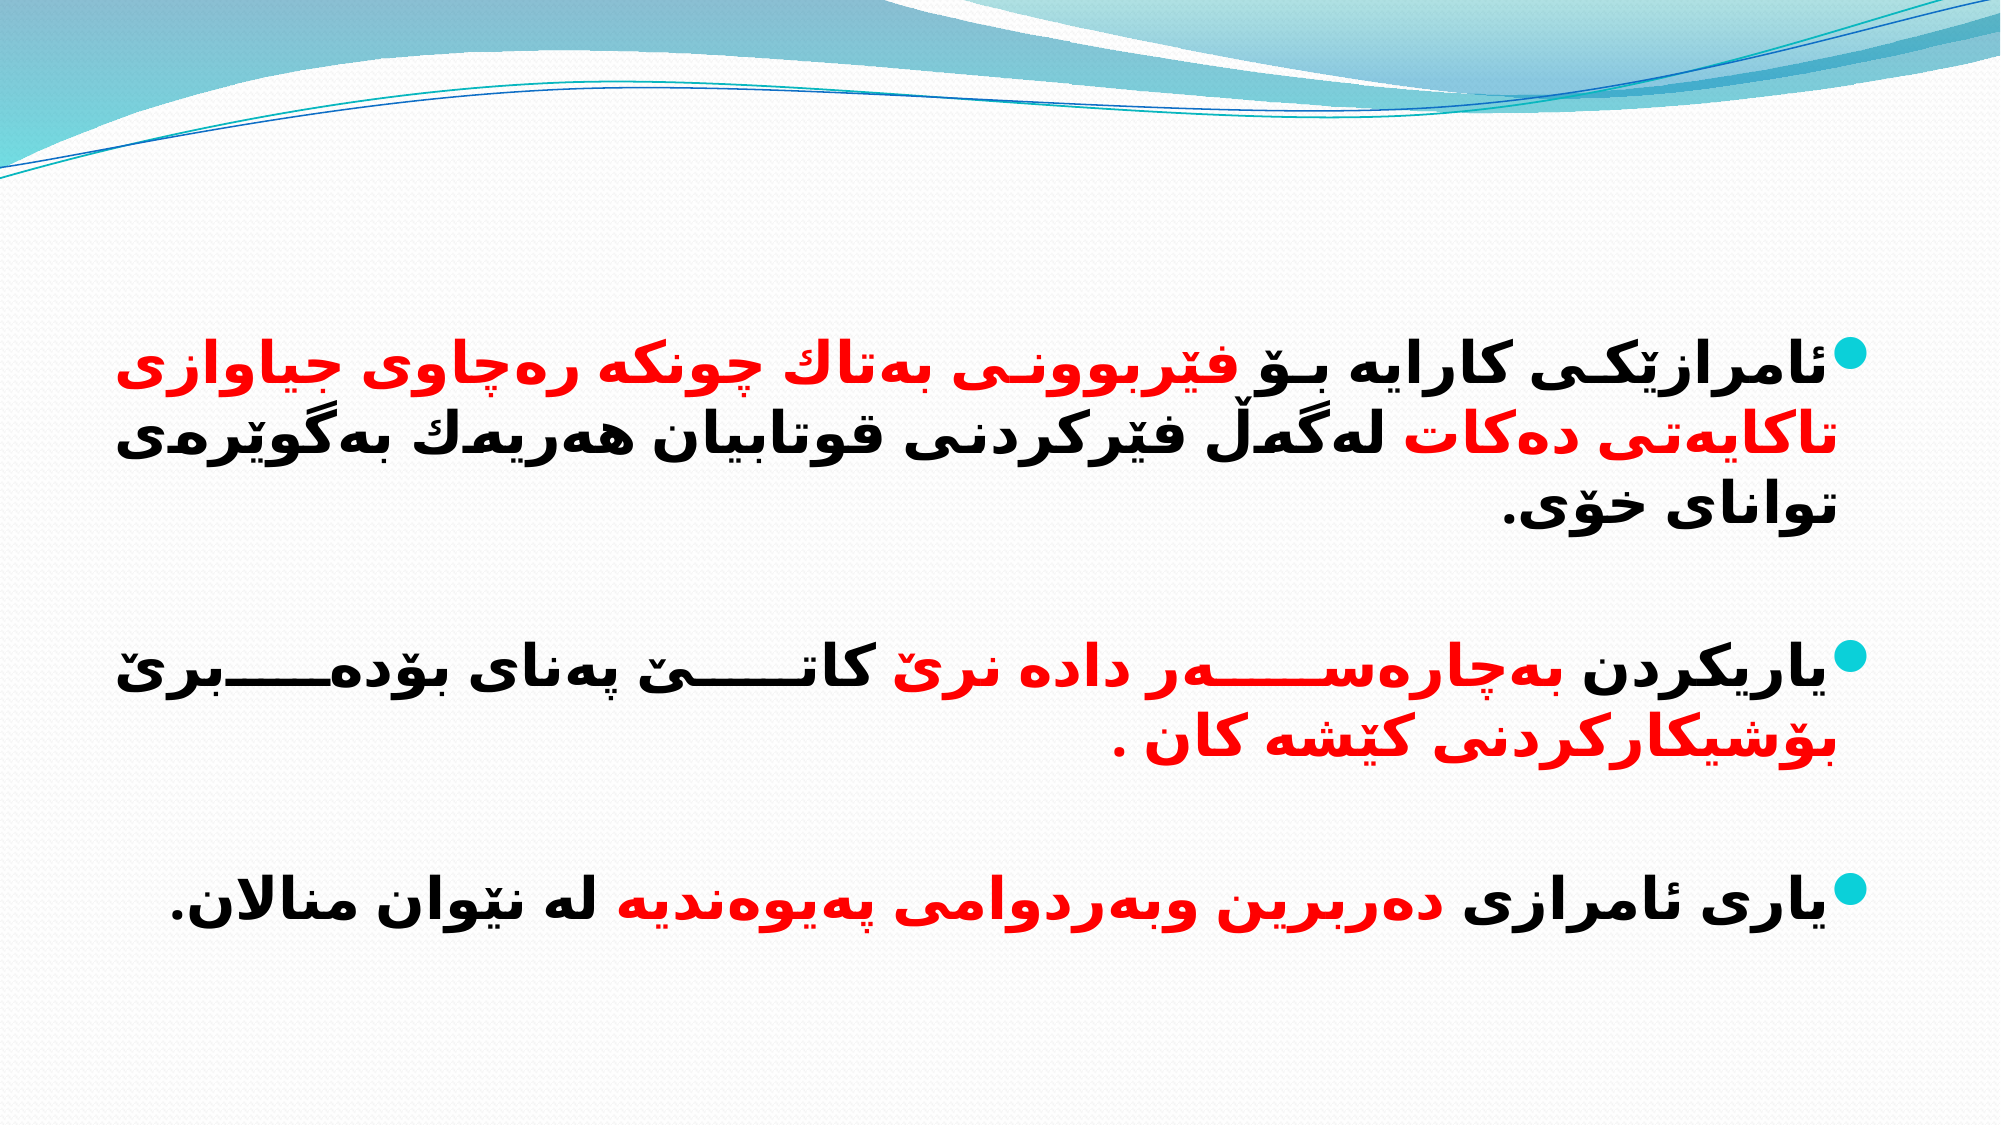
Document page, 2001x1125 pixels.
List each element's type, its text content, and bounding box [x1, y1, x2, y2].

list ئامرازێكی كارایه‌ بۆ فێربوونی به‌تاك چونكه‌ ره‌چاوی جیاوازی تاكایه‌تی ده‌كات له‌گه‌ڵ فێركردنی قوتابیان هه‌ریه‌ك به‌گوێره‌ی توانای خۆی. یاریكردن به‌چاره‌سه‌ر داده‌ نرێ كاتێ په‌نای بۆده‌برێ بۆشیكاركردنی كێشه‌ كان . یاری ئامرازی ده‌ربرین وبه‌ردوامی په‌یوه‌ندیه‌ له‌ نێوان منالان. [99, 317, 1900, 1038]
